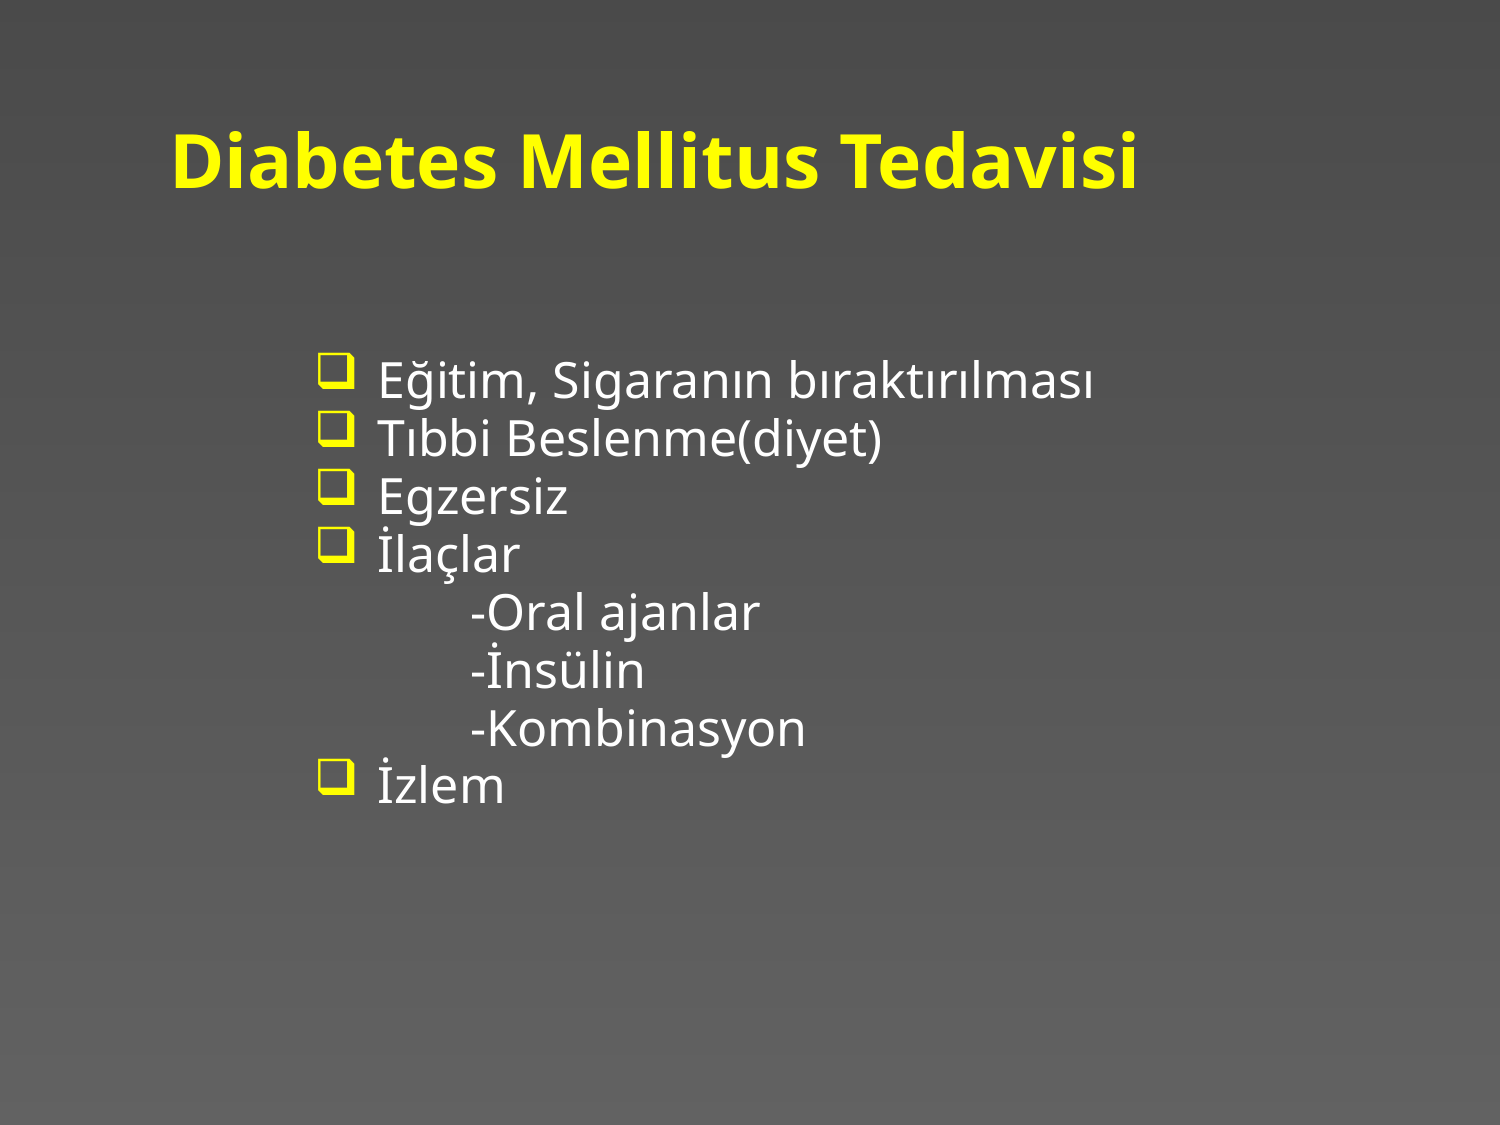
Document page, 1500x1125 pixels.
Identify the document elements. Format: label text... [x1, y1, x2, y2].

title Diabetes Mellitus Tedavisi [75, 43, 1425, 274]
list Eğitim, Sigaranın bıraktırılması Tıbbi Beslenme(diyet) Egzersiz İlaçlar -Oral ajanlar -İnsülin -Kombinasyon İzlem [289, 352, 1176, 1094]
